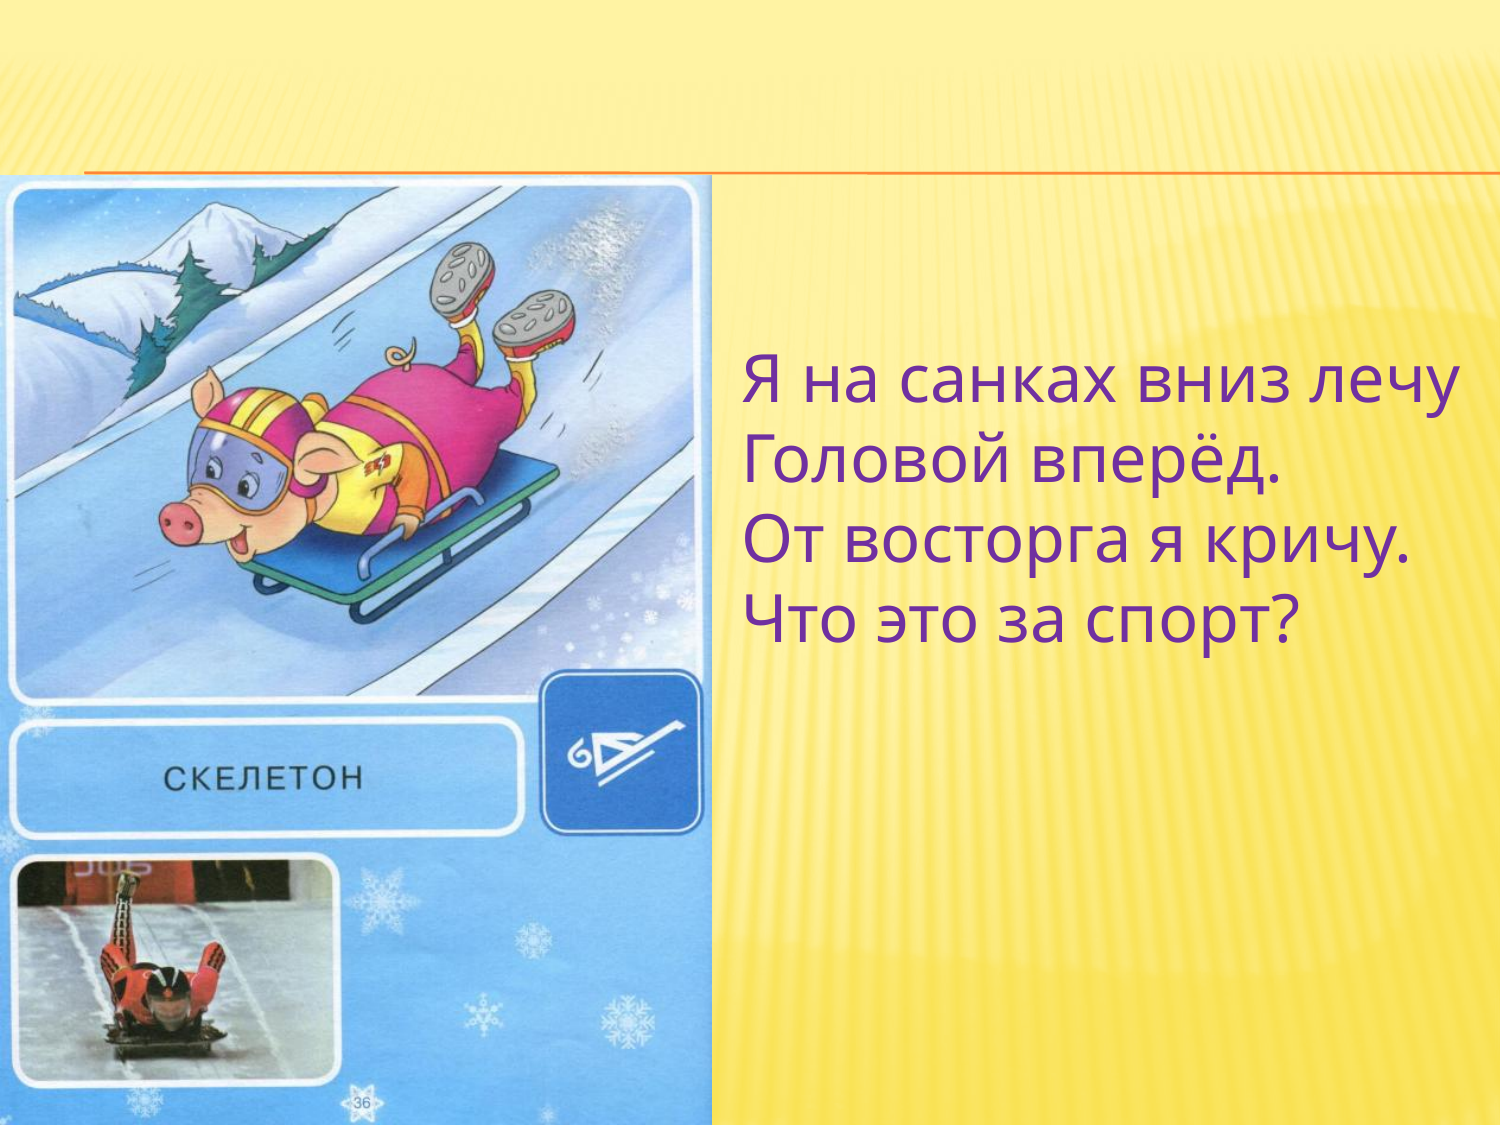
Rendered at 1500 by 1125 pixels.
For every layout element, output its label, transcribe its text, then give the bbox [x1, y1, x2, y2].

text_box Я на санках вниз лечу Головой вперёд. От восторга я кричу. Что это за спорт? [726, 328, 1477, 708]
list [0, 175, 713, 1125]
